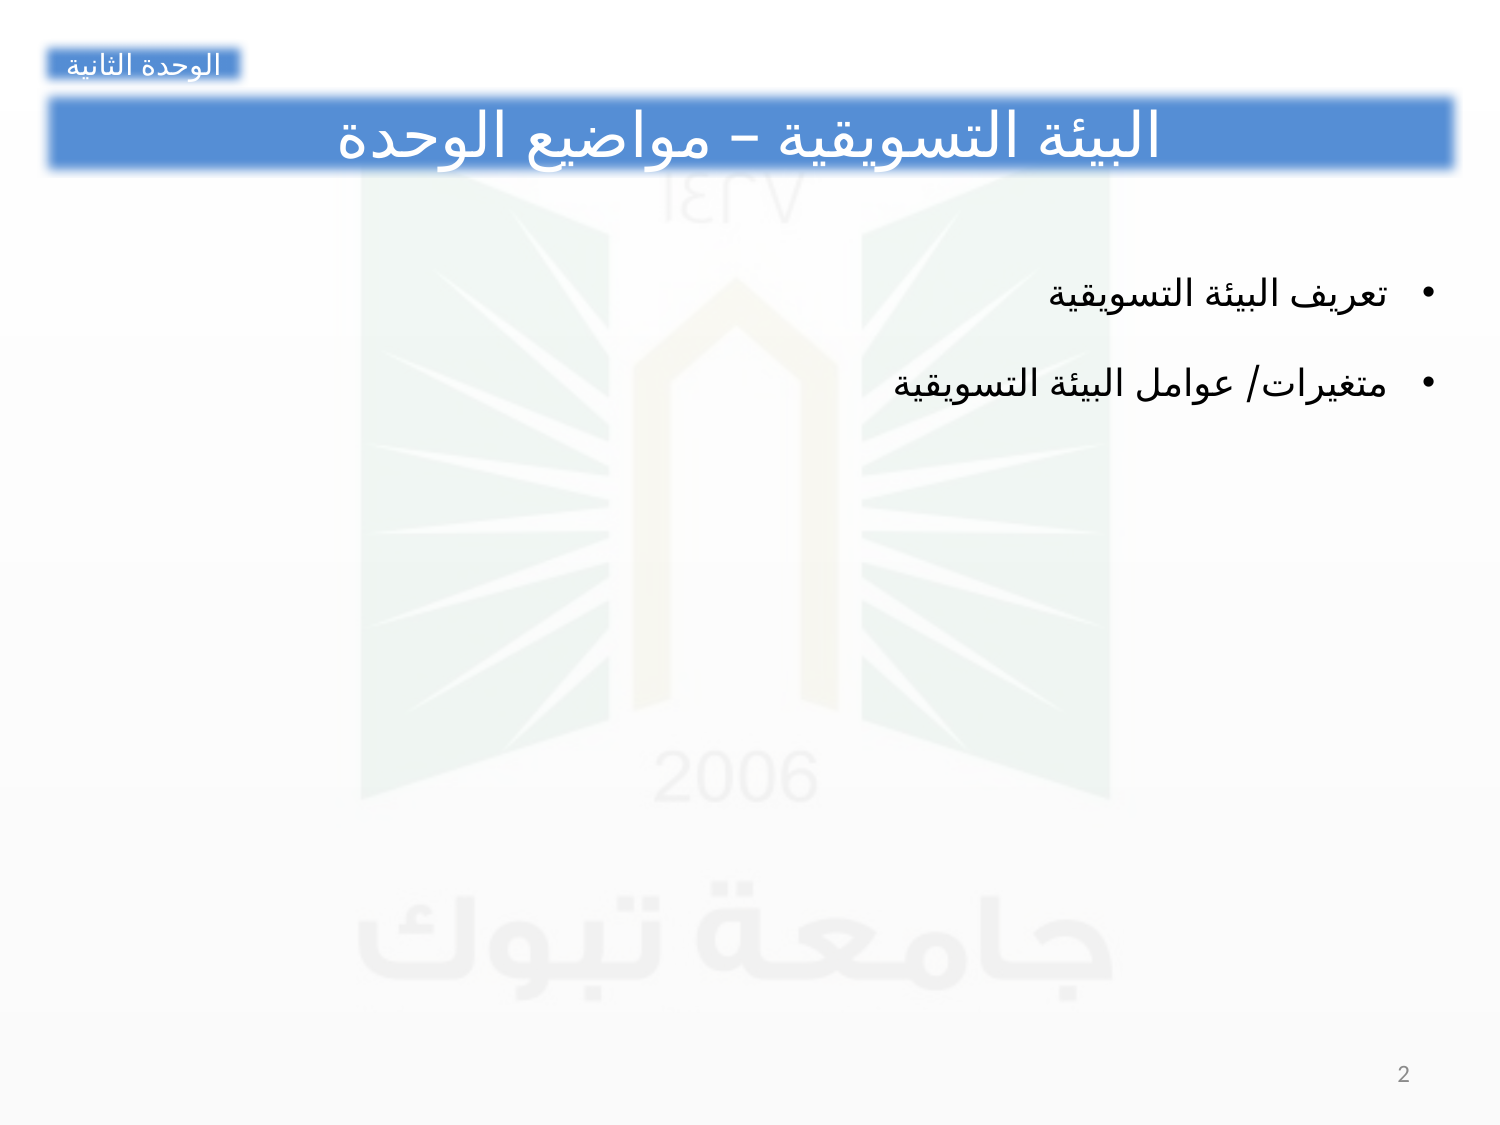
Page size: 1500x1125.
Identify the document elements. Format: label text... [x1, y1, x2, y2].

text_box تعريف البيئة التسويقية متغيرات/ عوامل البيئة التسويقية [37, 216, 1450, 412]
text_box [55, 105, 1448, 163]
text_box البيئة التسويقية – مواضيع الوحدة [57, 107, 1445, 160]
text_box الوحدة الثانية [55, 56, 234, 71]
slide_number 2 [1074, 1042, 1425, 1103]
